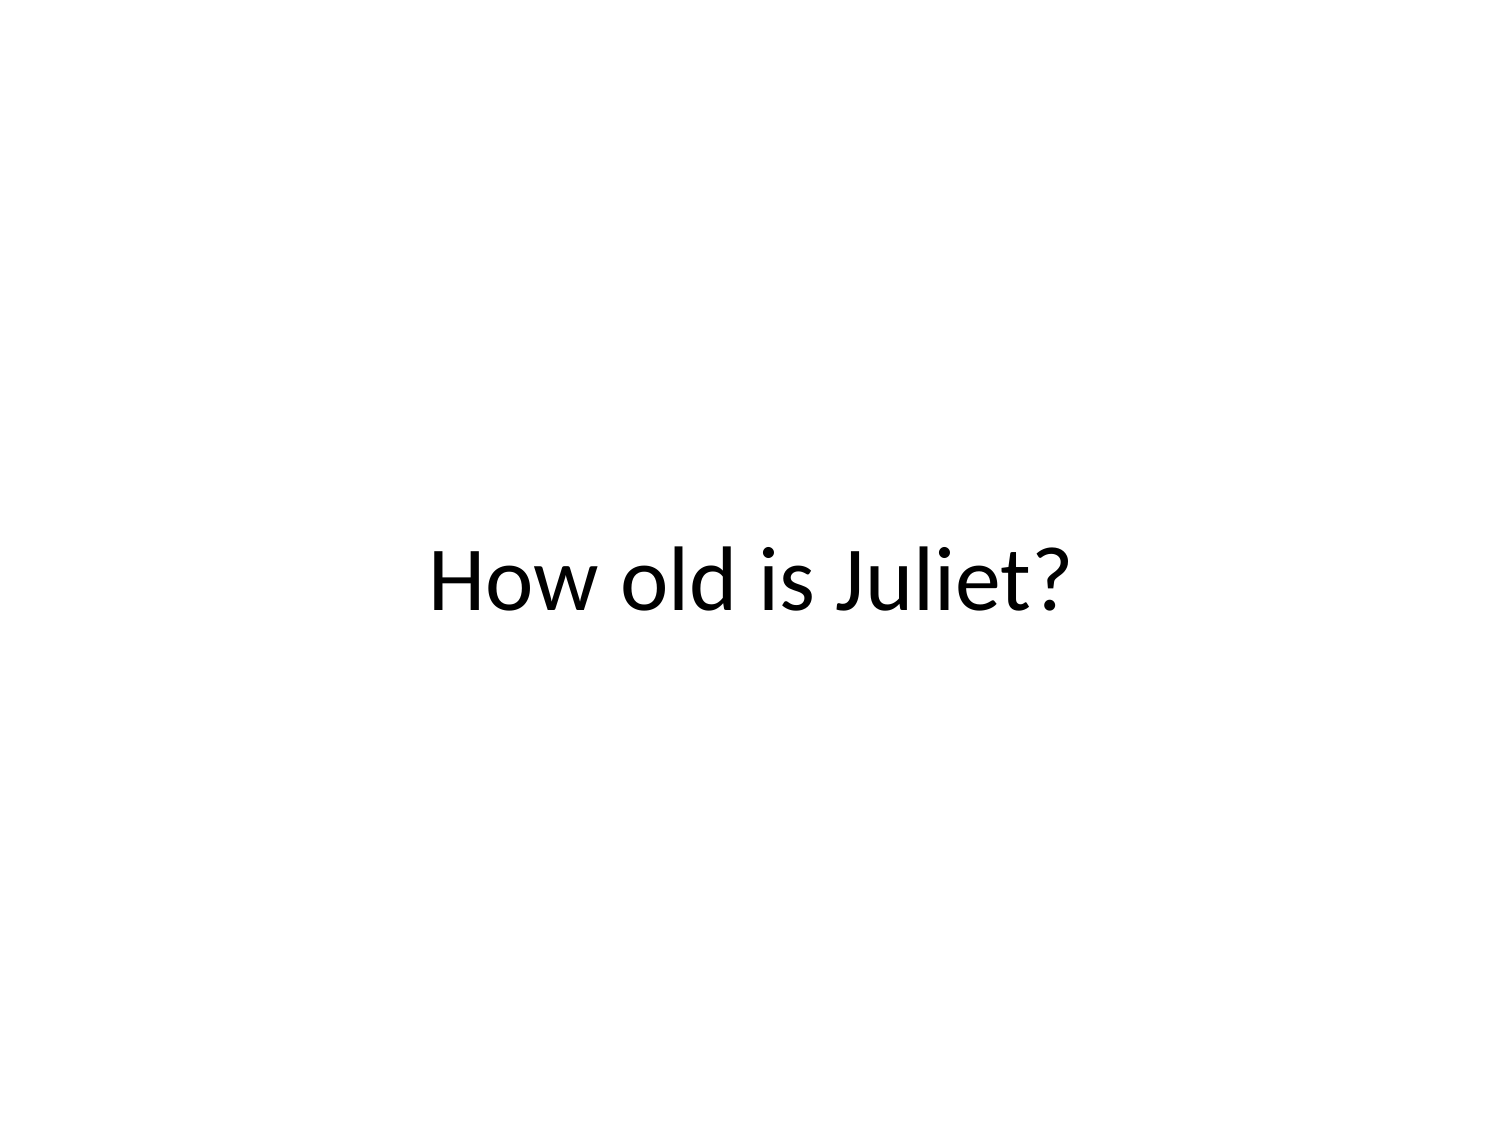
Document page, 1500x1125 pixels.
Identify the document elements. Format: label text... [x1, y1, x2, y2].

title How old is Juliet? [76, 479, 1427, 668]
